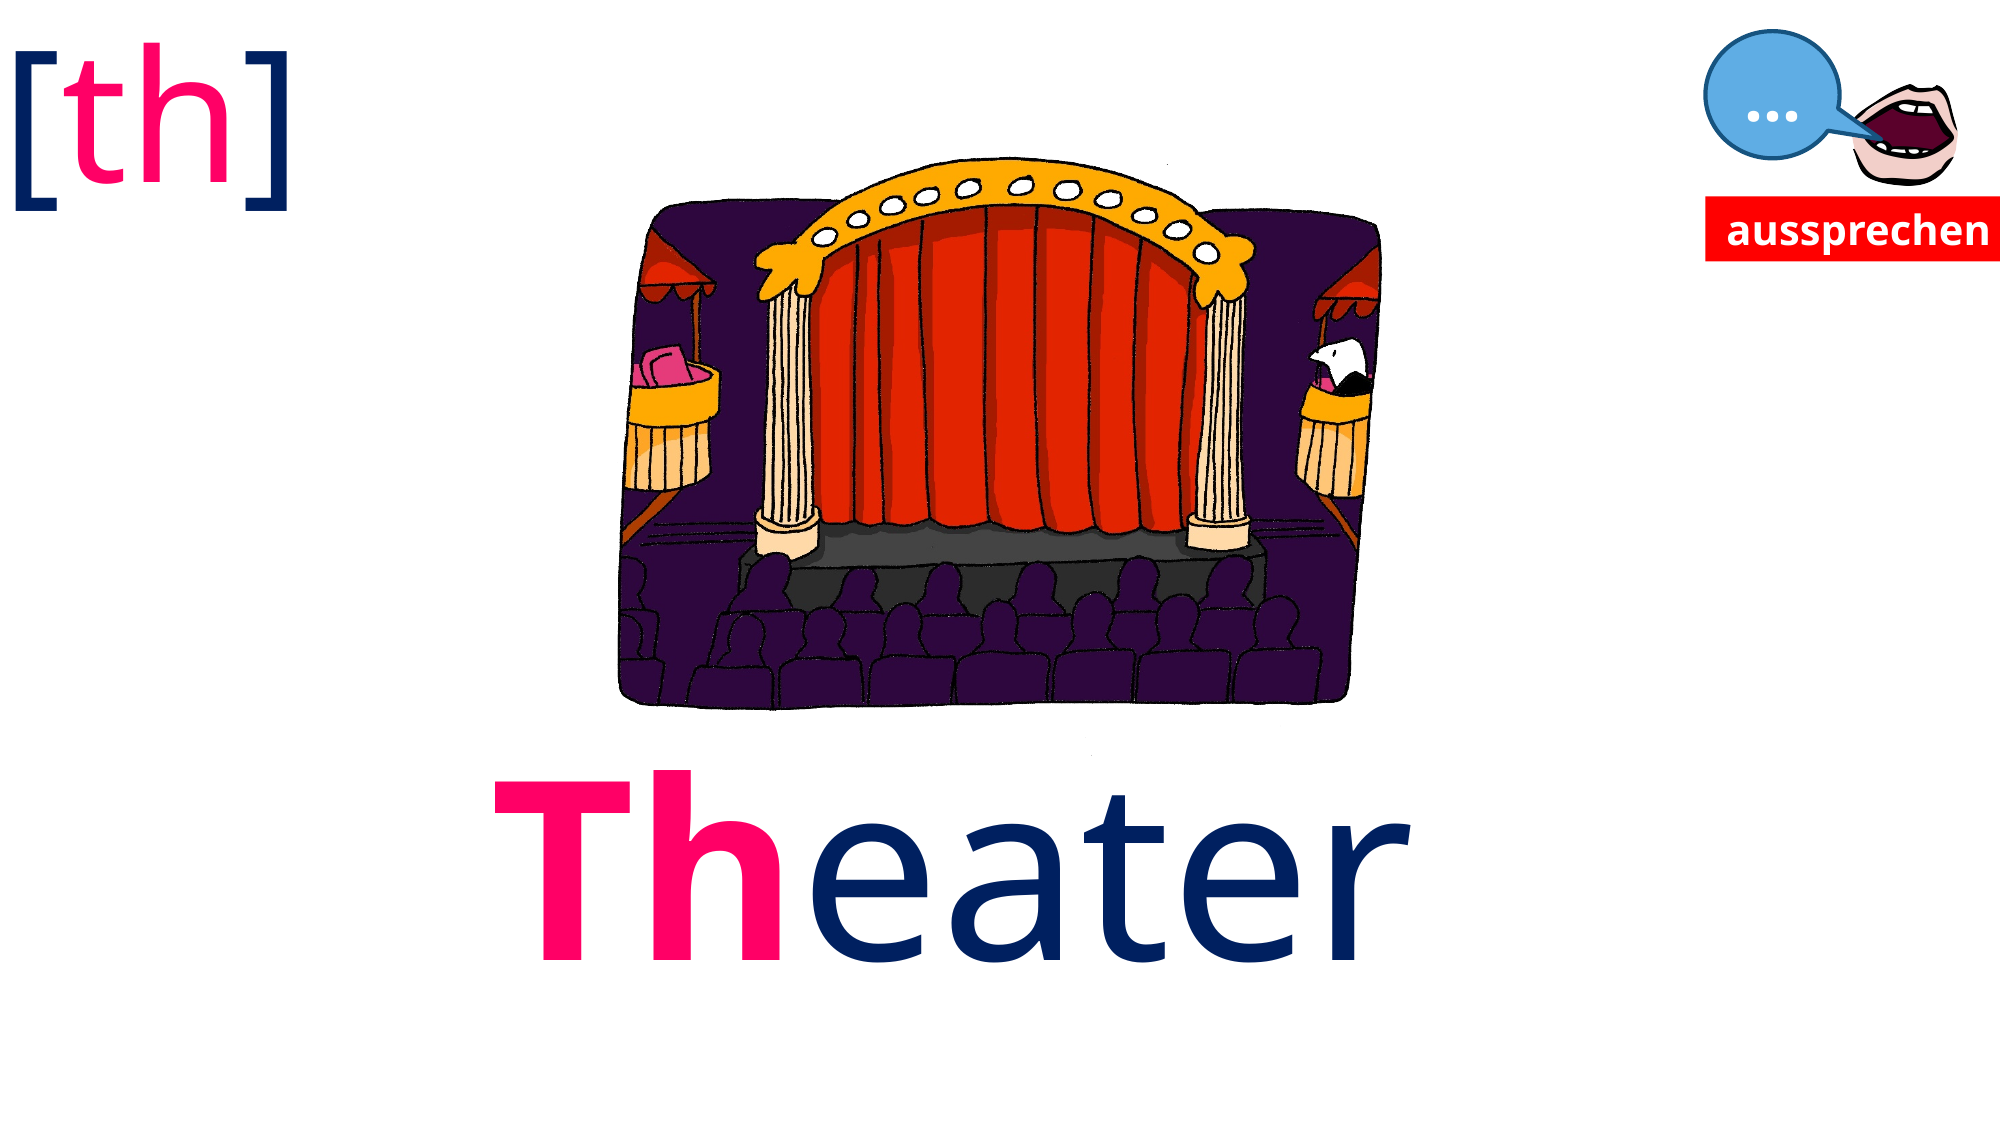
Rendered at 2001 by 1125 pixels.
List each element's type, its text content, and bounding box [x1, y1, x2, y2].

text_box [1705, 196, 1726, 262]
text_box [th] [0, 0, 414, 227]
picture [566, 110, 1420, 788]
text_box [1705, 30, 1958, 186]
title aussprechen [1726, 191, 2000, 273]
text_box Theater [475, 702, 1430, 1018]
